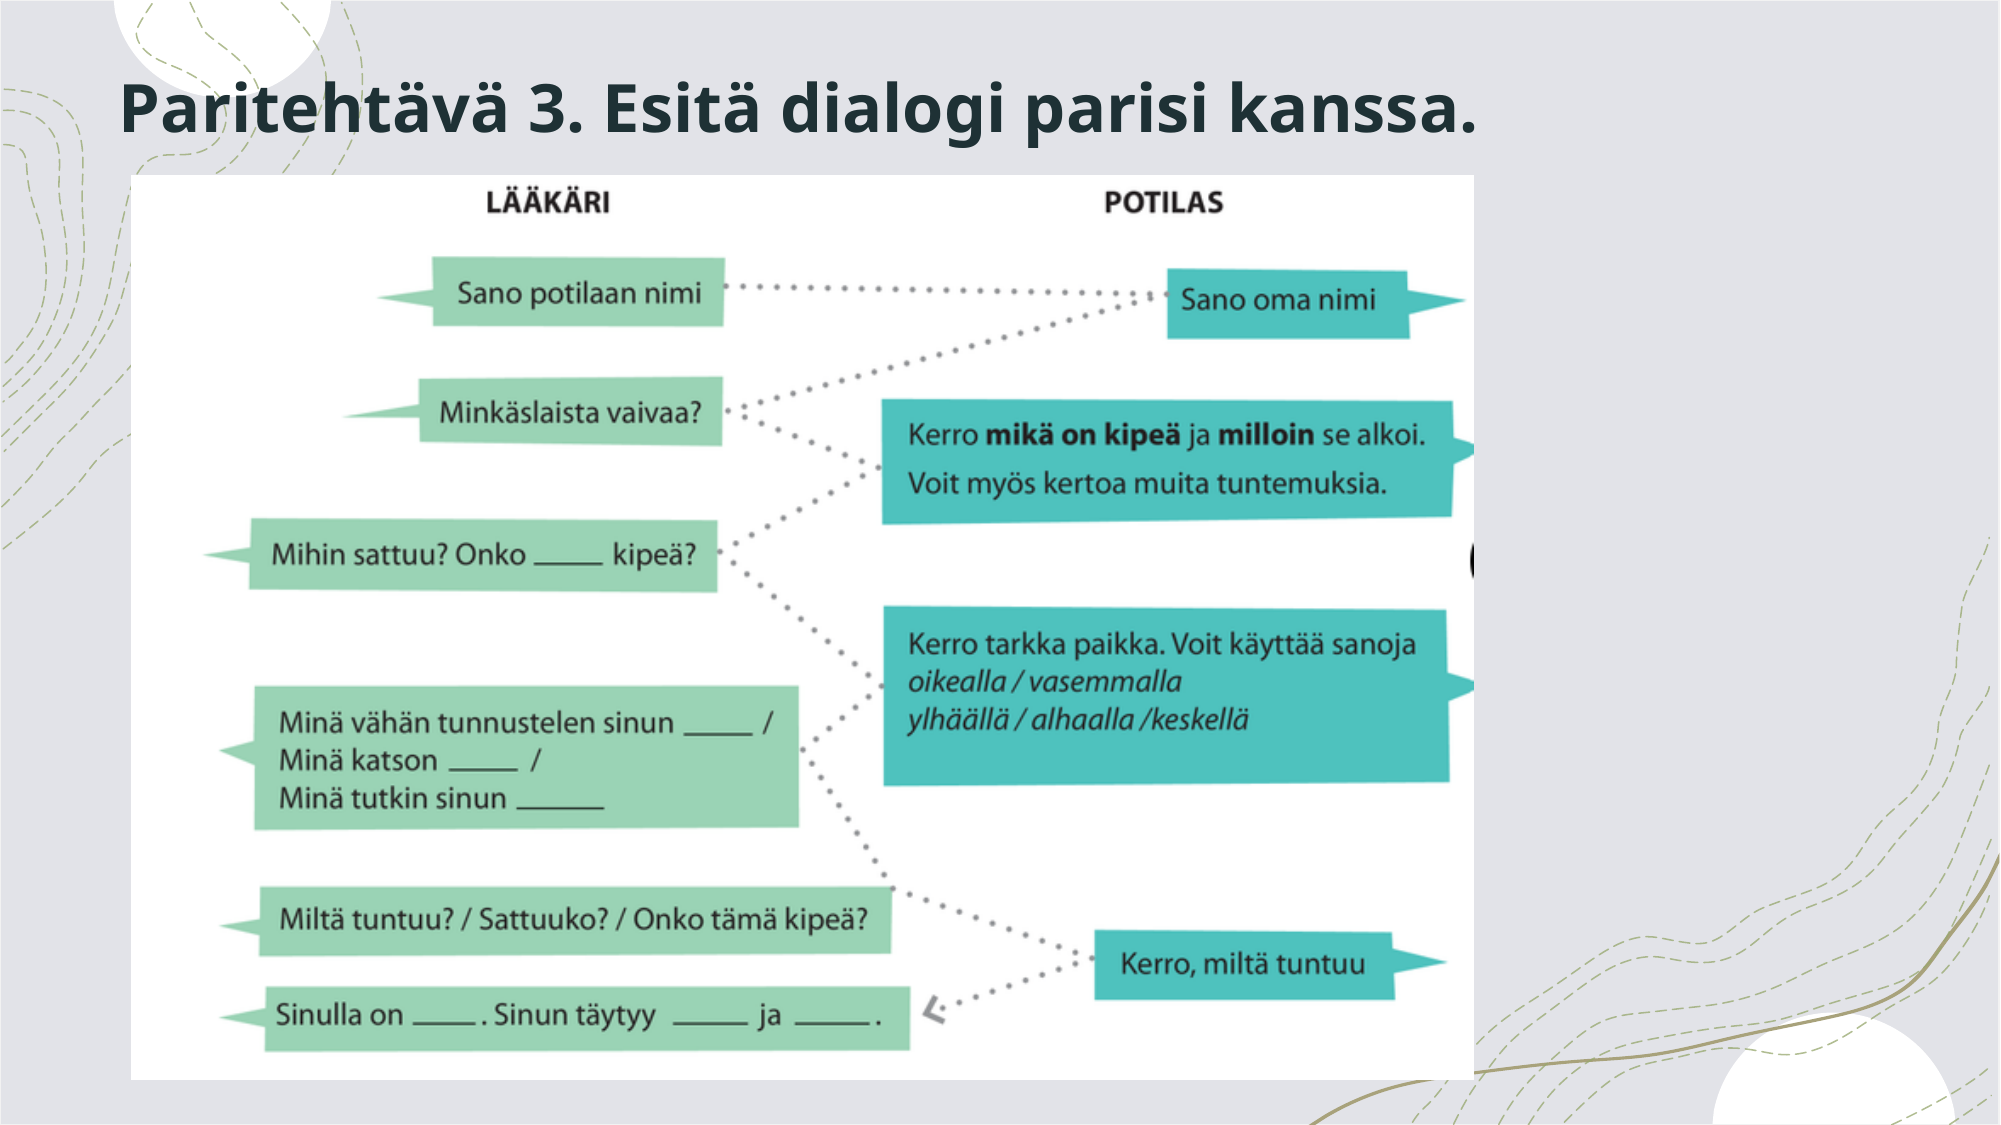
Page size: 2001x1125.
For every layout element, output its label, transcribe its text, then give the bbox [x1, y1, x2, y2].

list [131, 175, 1474, 1080]
title Paritehtävä 3. Esitä dialogi parisi kanssa. [104, 36, 1705, 176]
